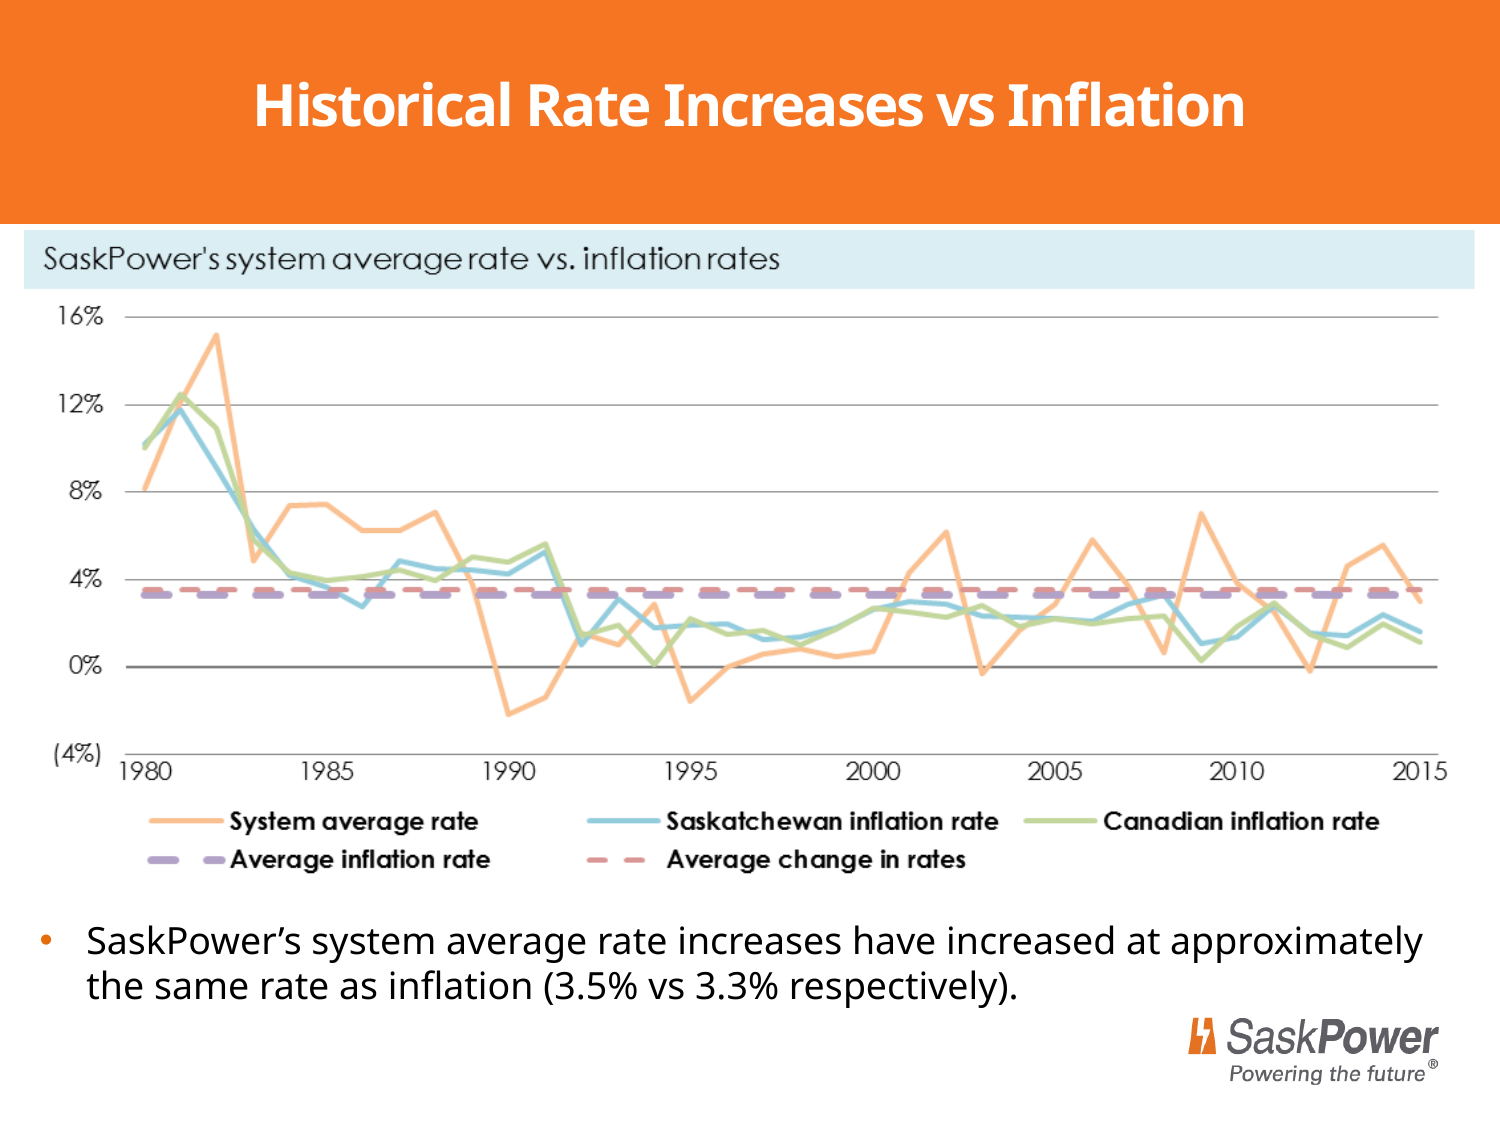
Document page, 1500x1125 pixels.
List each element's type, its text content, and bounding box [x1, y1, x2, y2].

picture [1188, 1017, 1439, 1086]
text_box SaskPower’s system average rate increases have increased at approximately the same rate as inflation (3.5% vs 3.3% respectively). [24, 909, 1443, 1014]
picture [24, 229, 1476, 897]
picture [0, 0, 1500, 224]
